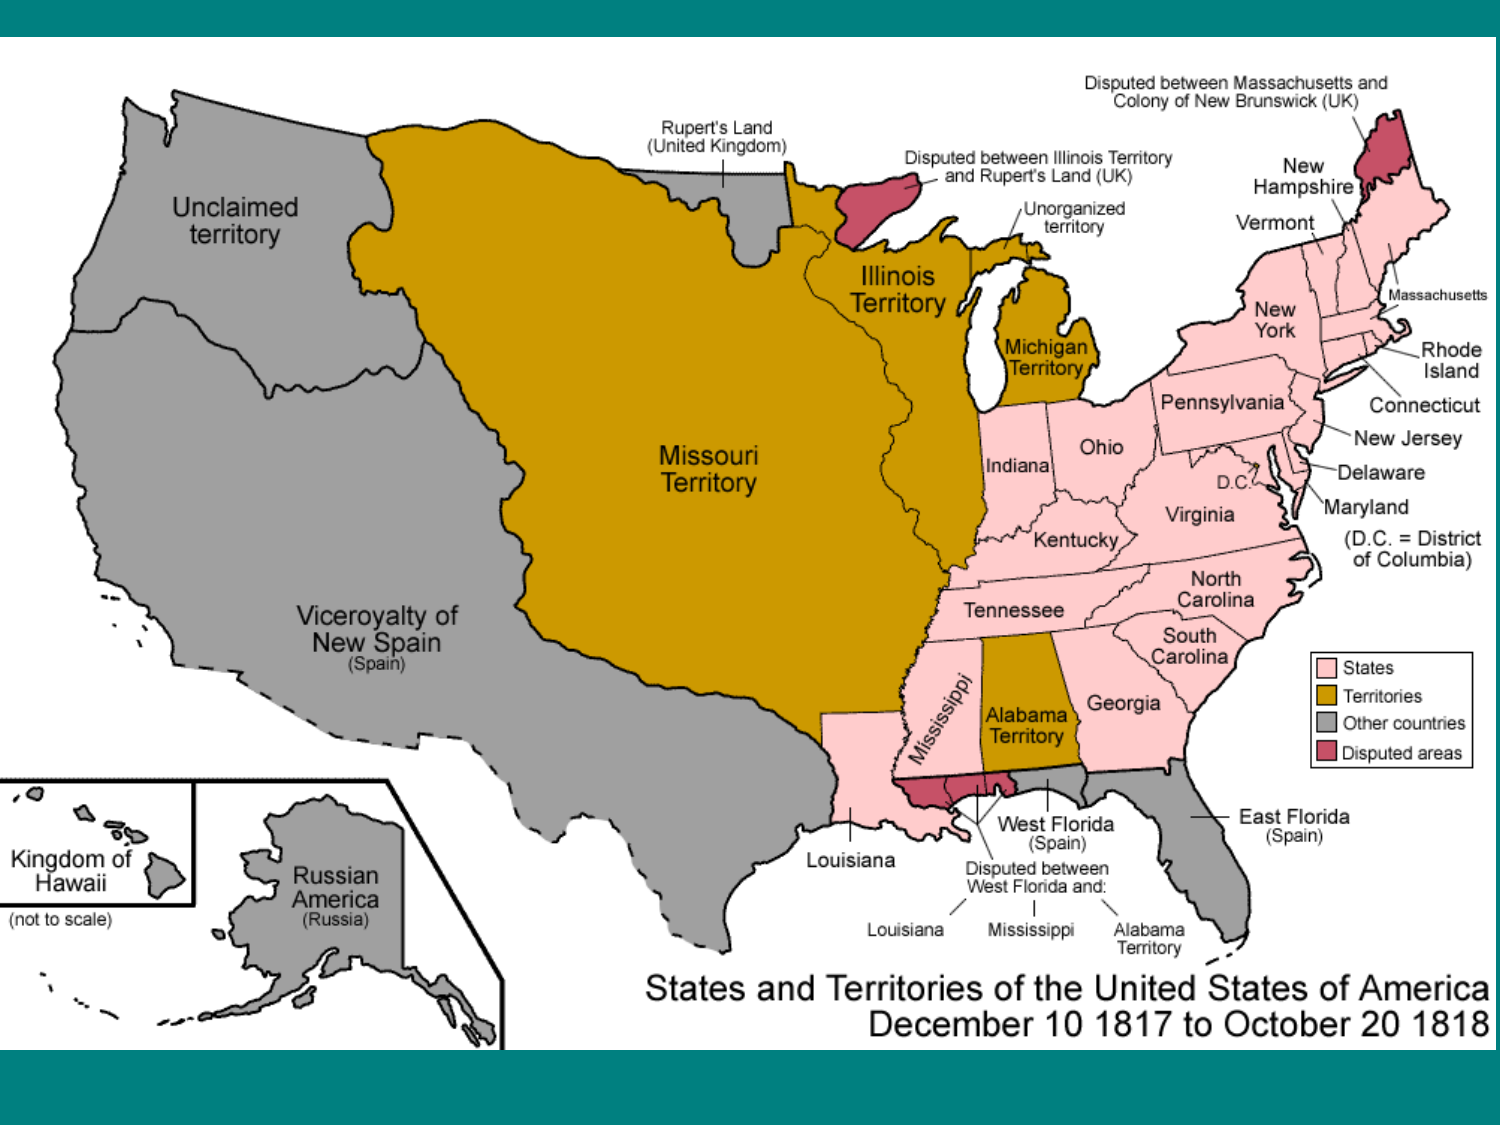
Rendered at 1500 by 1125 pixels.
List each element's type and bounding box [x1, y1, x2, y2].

picture [0, 37, 1496, 1051]
